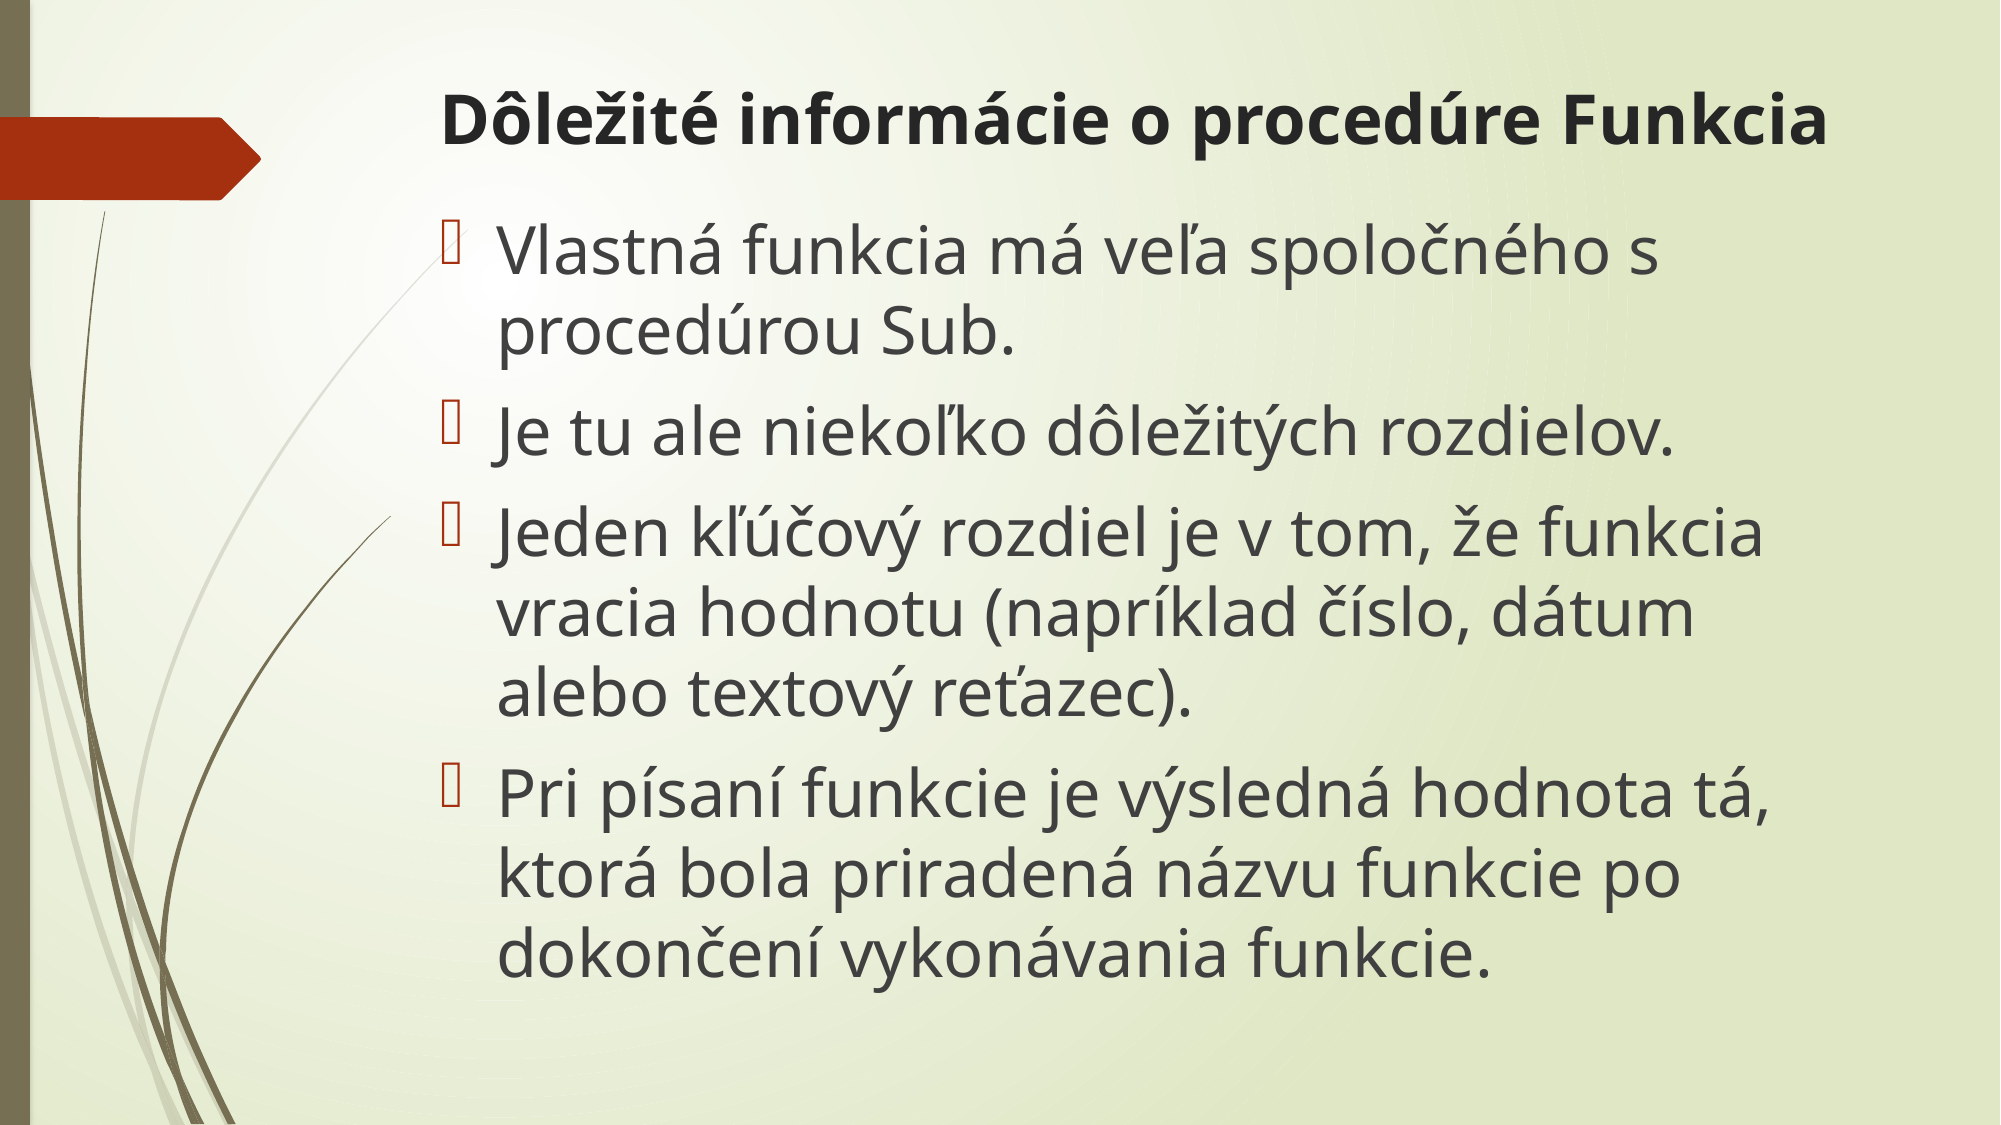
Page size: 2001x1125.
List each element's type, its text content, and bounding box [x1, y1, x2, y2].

title Dôležité informácie o procedúre Funkcia [424, 68, 1887, 186]
list Vlastná funkcia má veľa spoločného s procedúrou Sub. Je tu ale niekoľko dôležitých rozdielov. Jeden kľúčový rozdiel je v tom, že funkcia vracia hodnotu (napríklad číslo, dátum alebo textový reťazec). Pri písaní funkcie je výsledná hodnota tá, ktorá bola priradená názvu funkcie po dokončení vykonávania funkcie. [424, 200, 1888, 1037]
